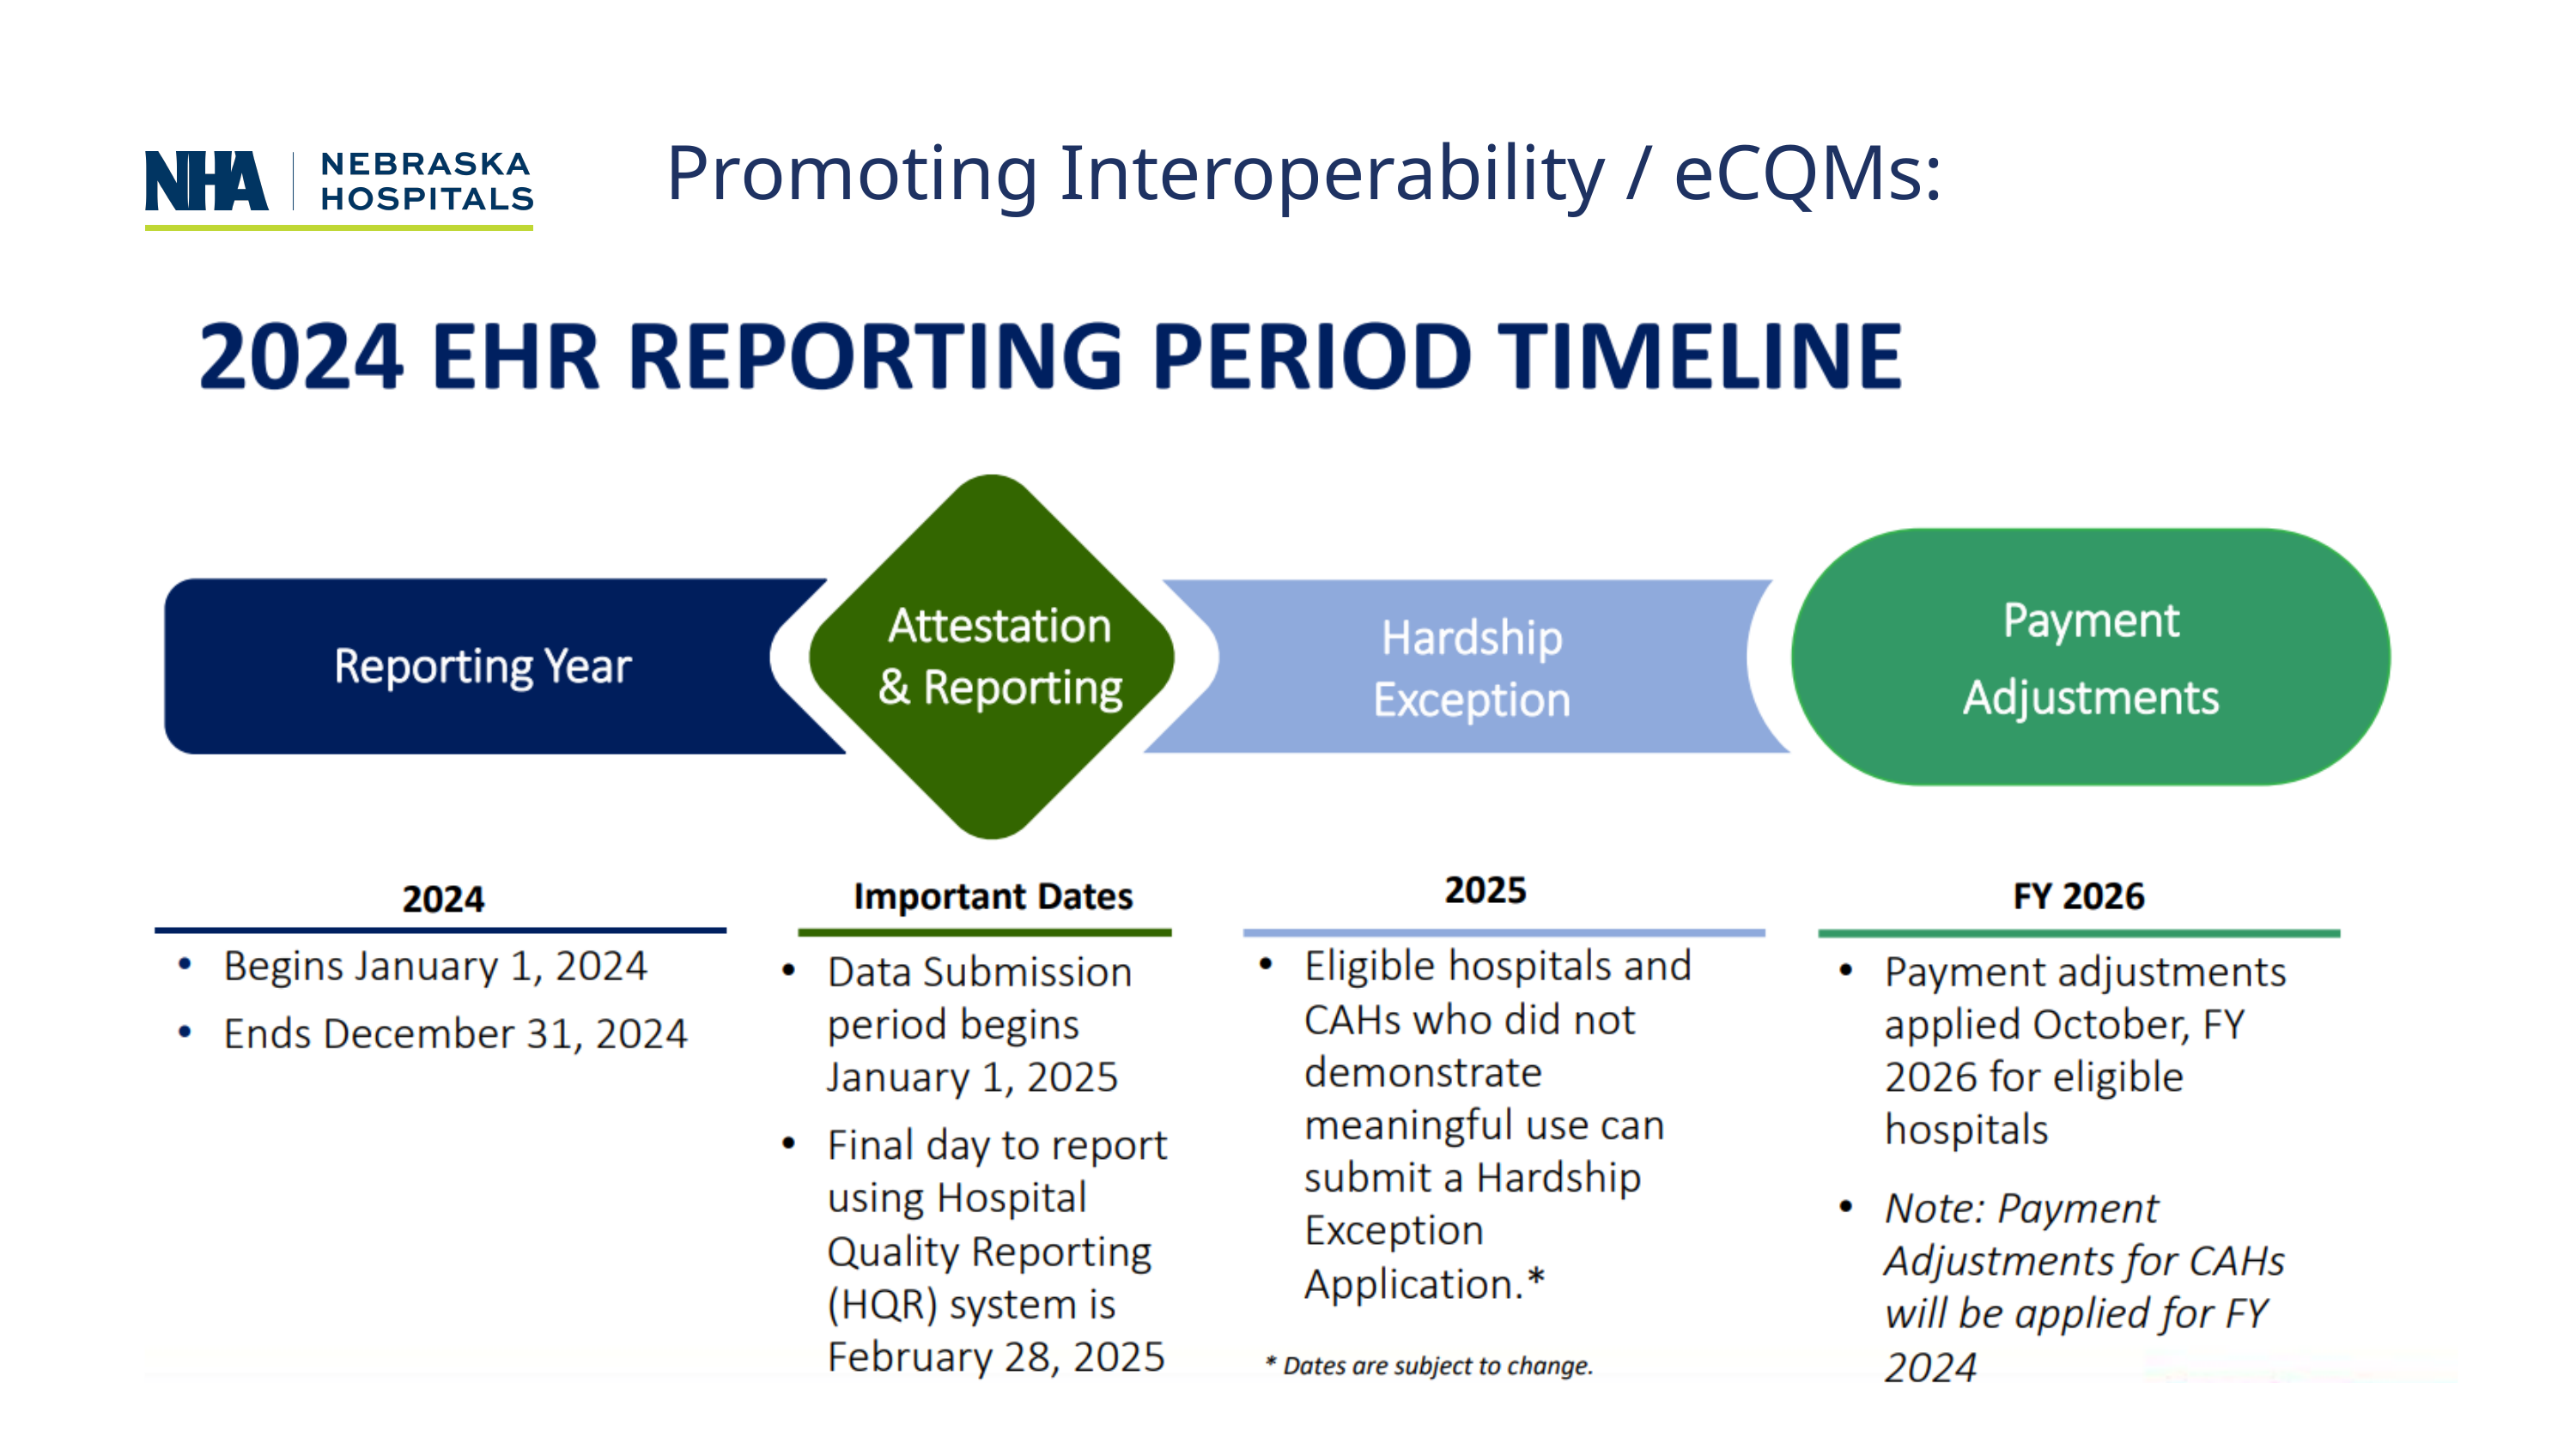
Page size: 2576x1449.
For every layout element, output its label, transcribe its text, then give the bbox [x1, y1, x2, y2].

picture [144, 151, 534, 210]
picture [144, 288, 2458, 1384]
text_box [144, 224, 534, 232]
text_box Promoting Interoperability / eCQMs: [665, 143, 2174, 215]
